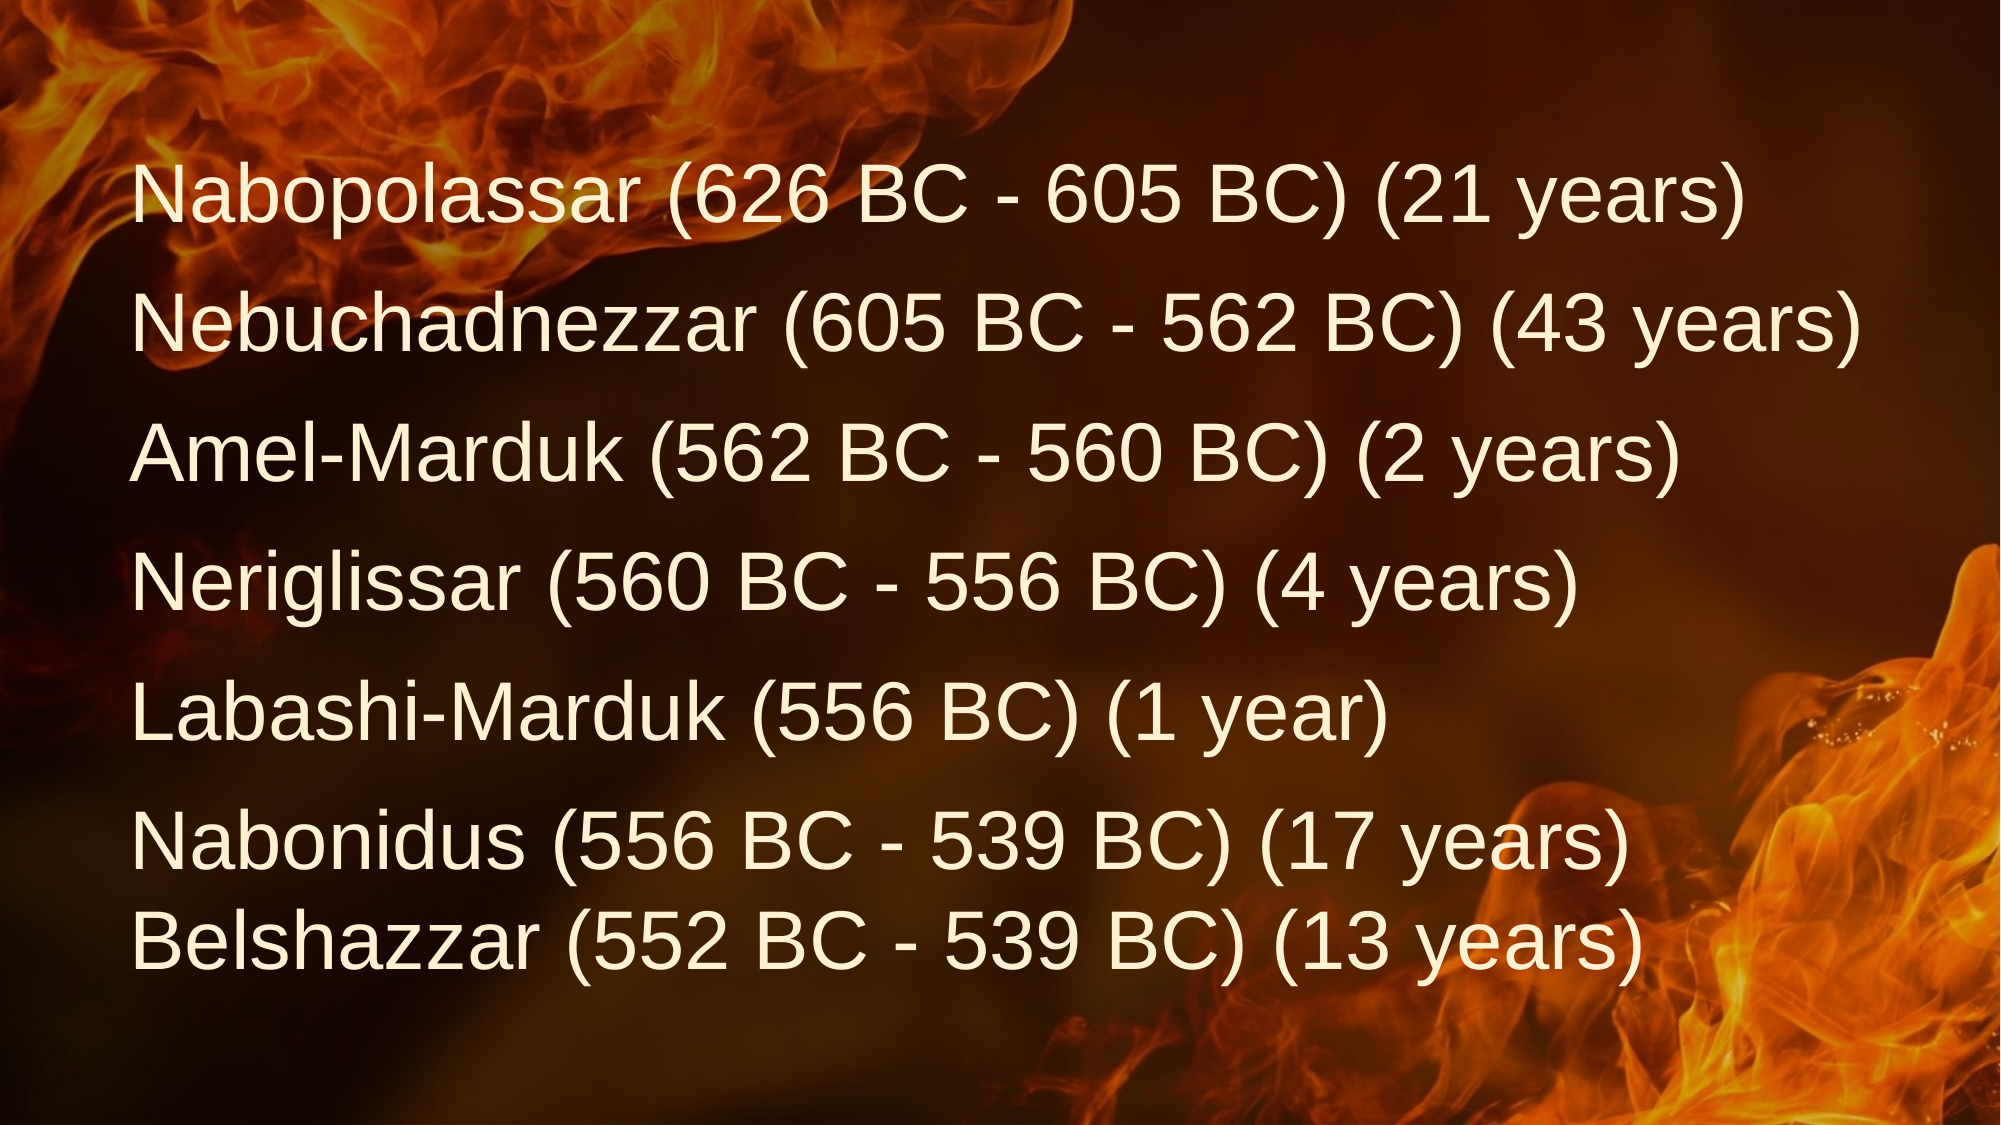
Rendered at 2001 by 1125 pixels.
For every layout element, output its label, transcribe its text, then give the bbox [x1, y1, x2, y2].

list Nabopolassar (626 BC - 605 BC) (21 years) Nebuchadnezzar (605 BC - 562 BC) (43 years) Amel-Marduk (562 BC - 560 BC) (2 years) Neriglissar (560 BC - 556 BC) (4 years) Labashi-Marduk (556 BC) (1 year) Nabonidus (556 BC - 539 BC) (17 years) Belshazzar (552 BC - 539 BC) (13 years) [114, 77, 1886, 1048]
picture [0, 0, 2001, 1125]
